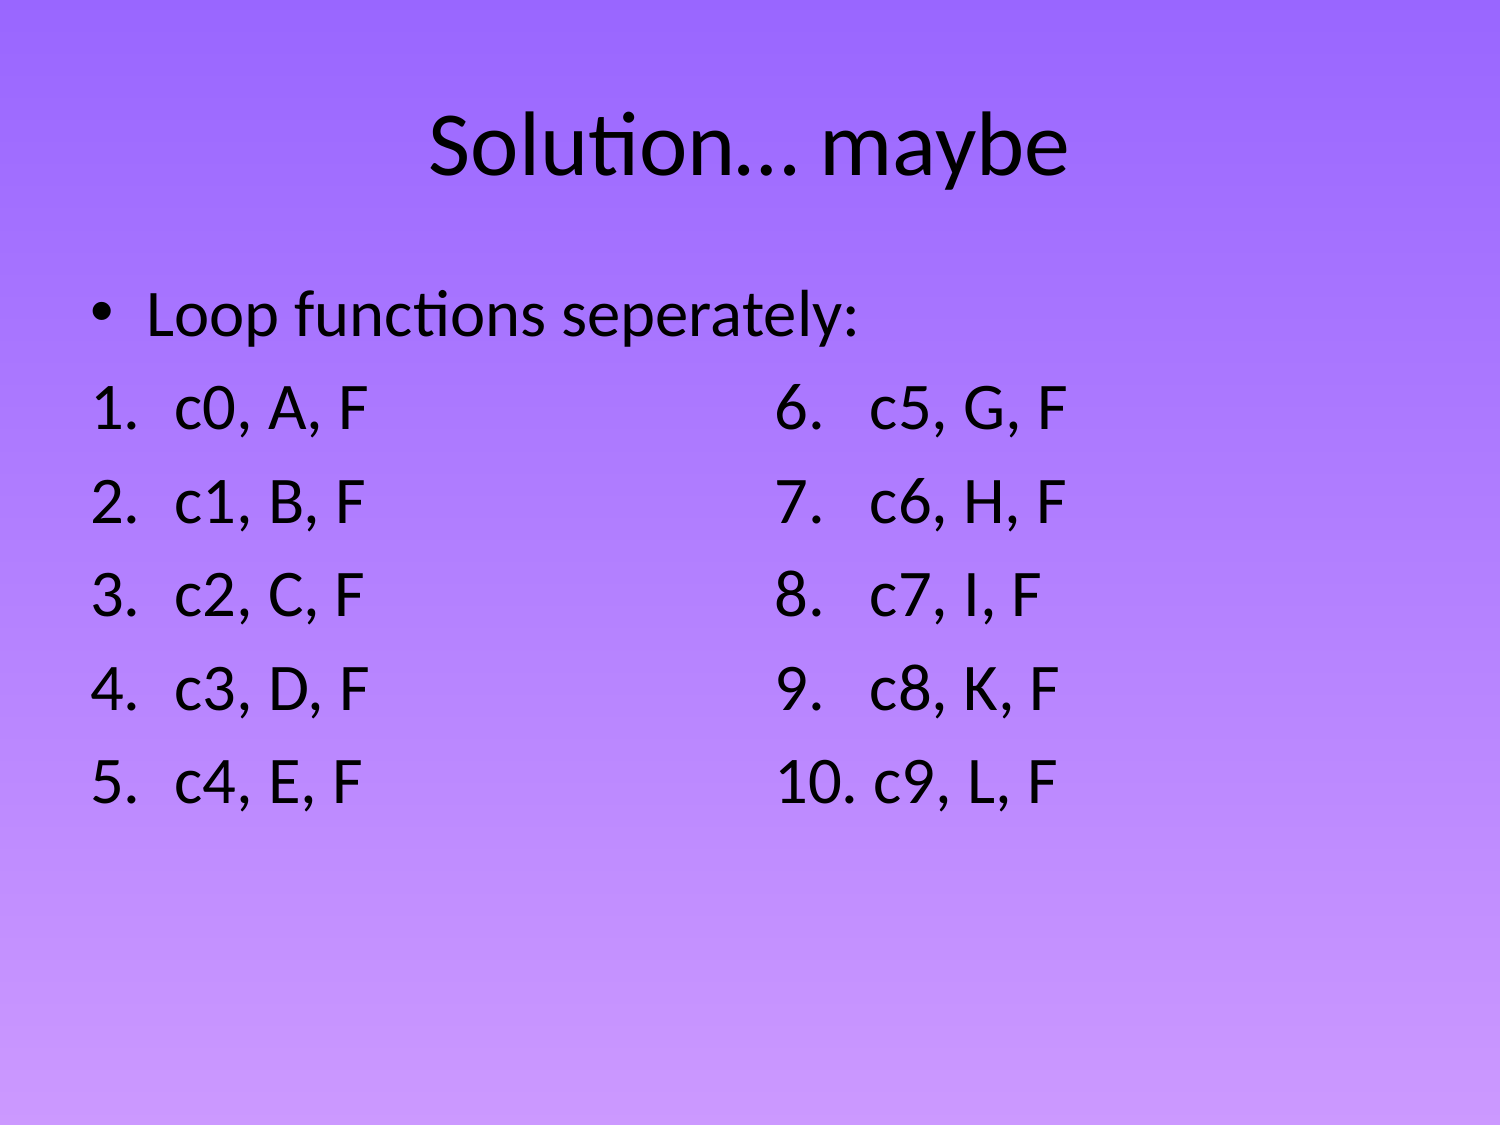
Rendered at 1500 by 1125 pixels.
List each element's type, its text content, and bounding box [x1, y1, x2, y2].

list Loop functions seperately: c0, A, F 6. c5, G, F c1, B, F 7. c6, H, F c2, C, F 8. c7, I, F c3, D, F 9. c8, K, F c4, E, F 10. c9, L, F [75, 262, 1425, 1005]
title Solution… maybe [75, 45, 1425, 233]
